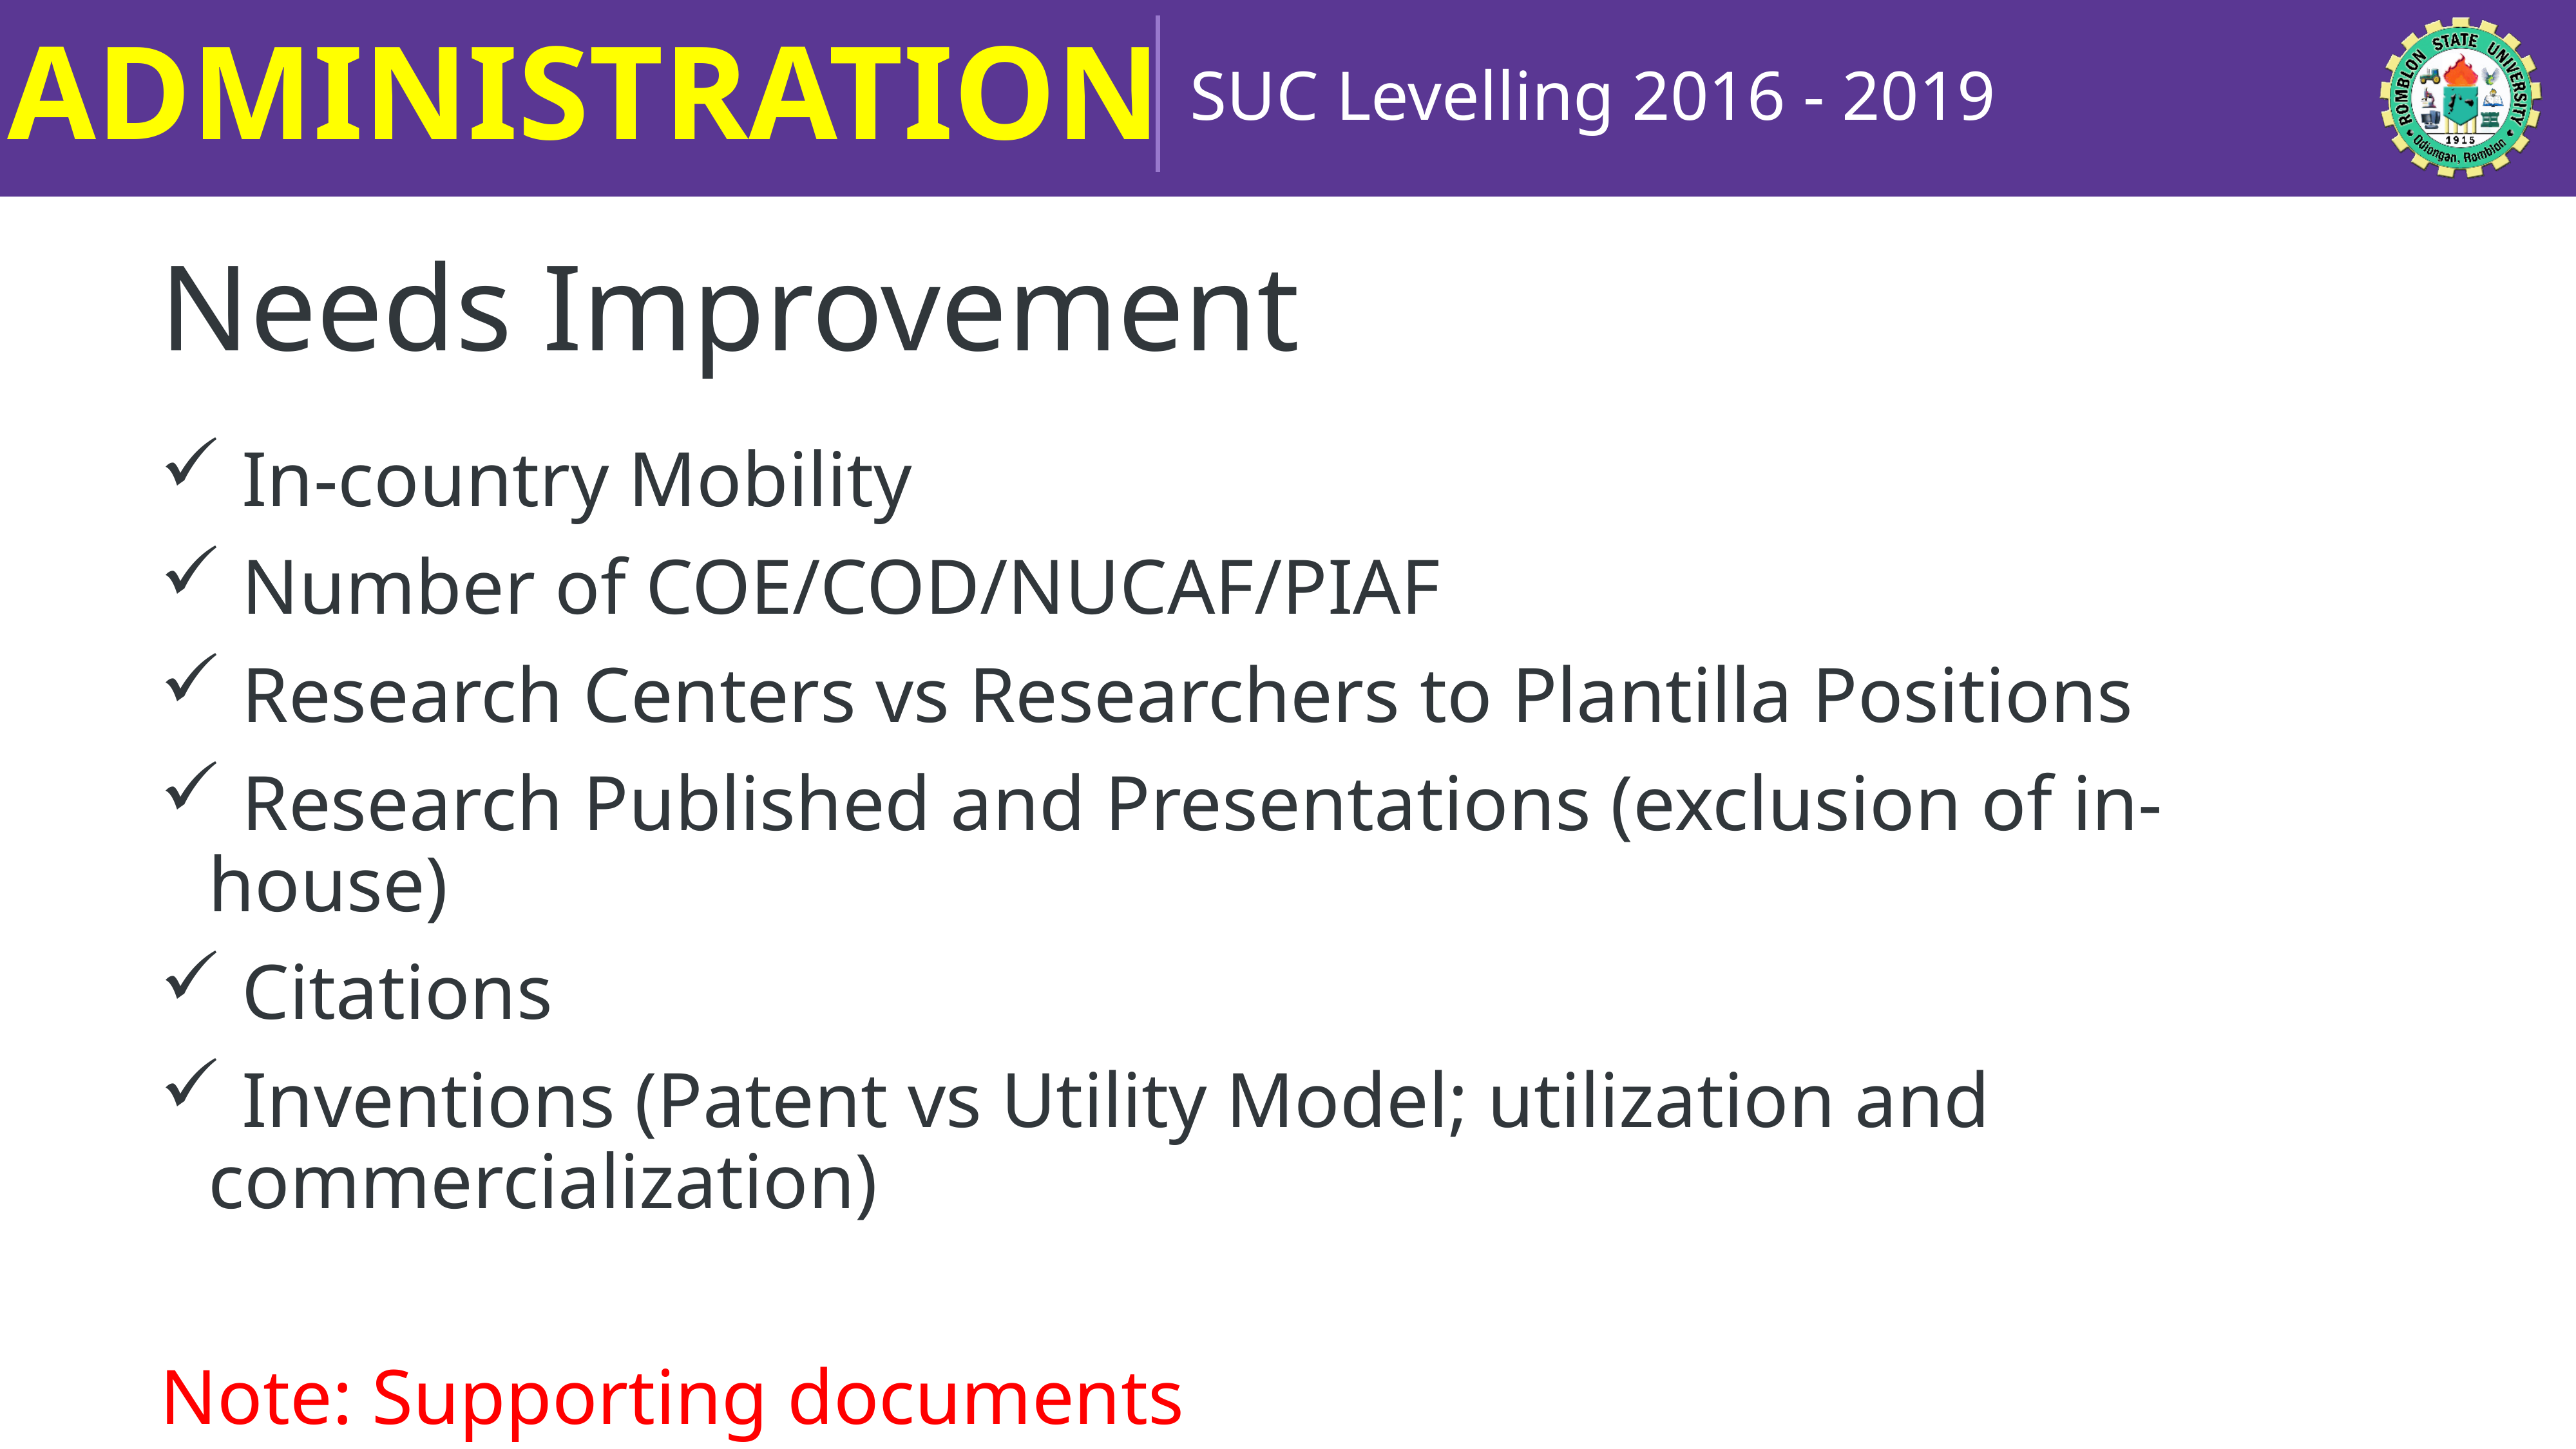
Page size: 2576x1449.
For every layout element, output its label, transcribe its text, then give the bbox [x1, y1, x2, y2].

text_box Needs Improvement [151, 243, 2373, 365]
text_box ADMINISTRATION [0, 6, 1170, 170]
text_box In-country Mobility Number of COE/COD/NUCAF/PIAF Research Centers vs Researchers to Plantilla Positions Research Published and Presentations (exclusion of in-house) Citations Inventions (Patent vs Utility Model; utilization and commercialization) Note: Supporting documents [151, 437, 2372, 687]
picture [2380, 17, 2543, 179]
text_box SUC Levelling 2016 - 2019 [1181, 48, 2416, 138]
